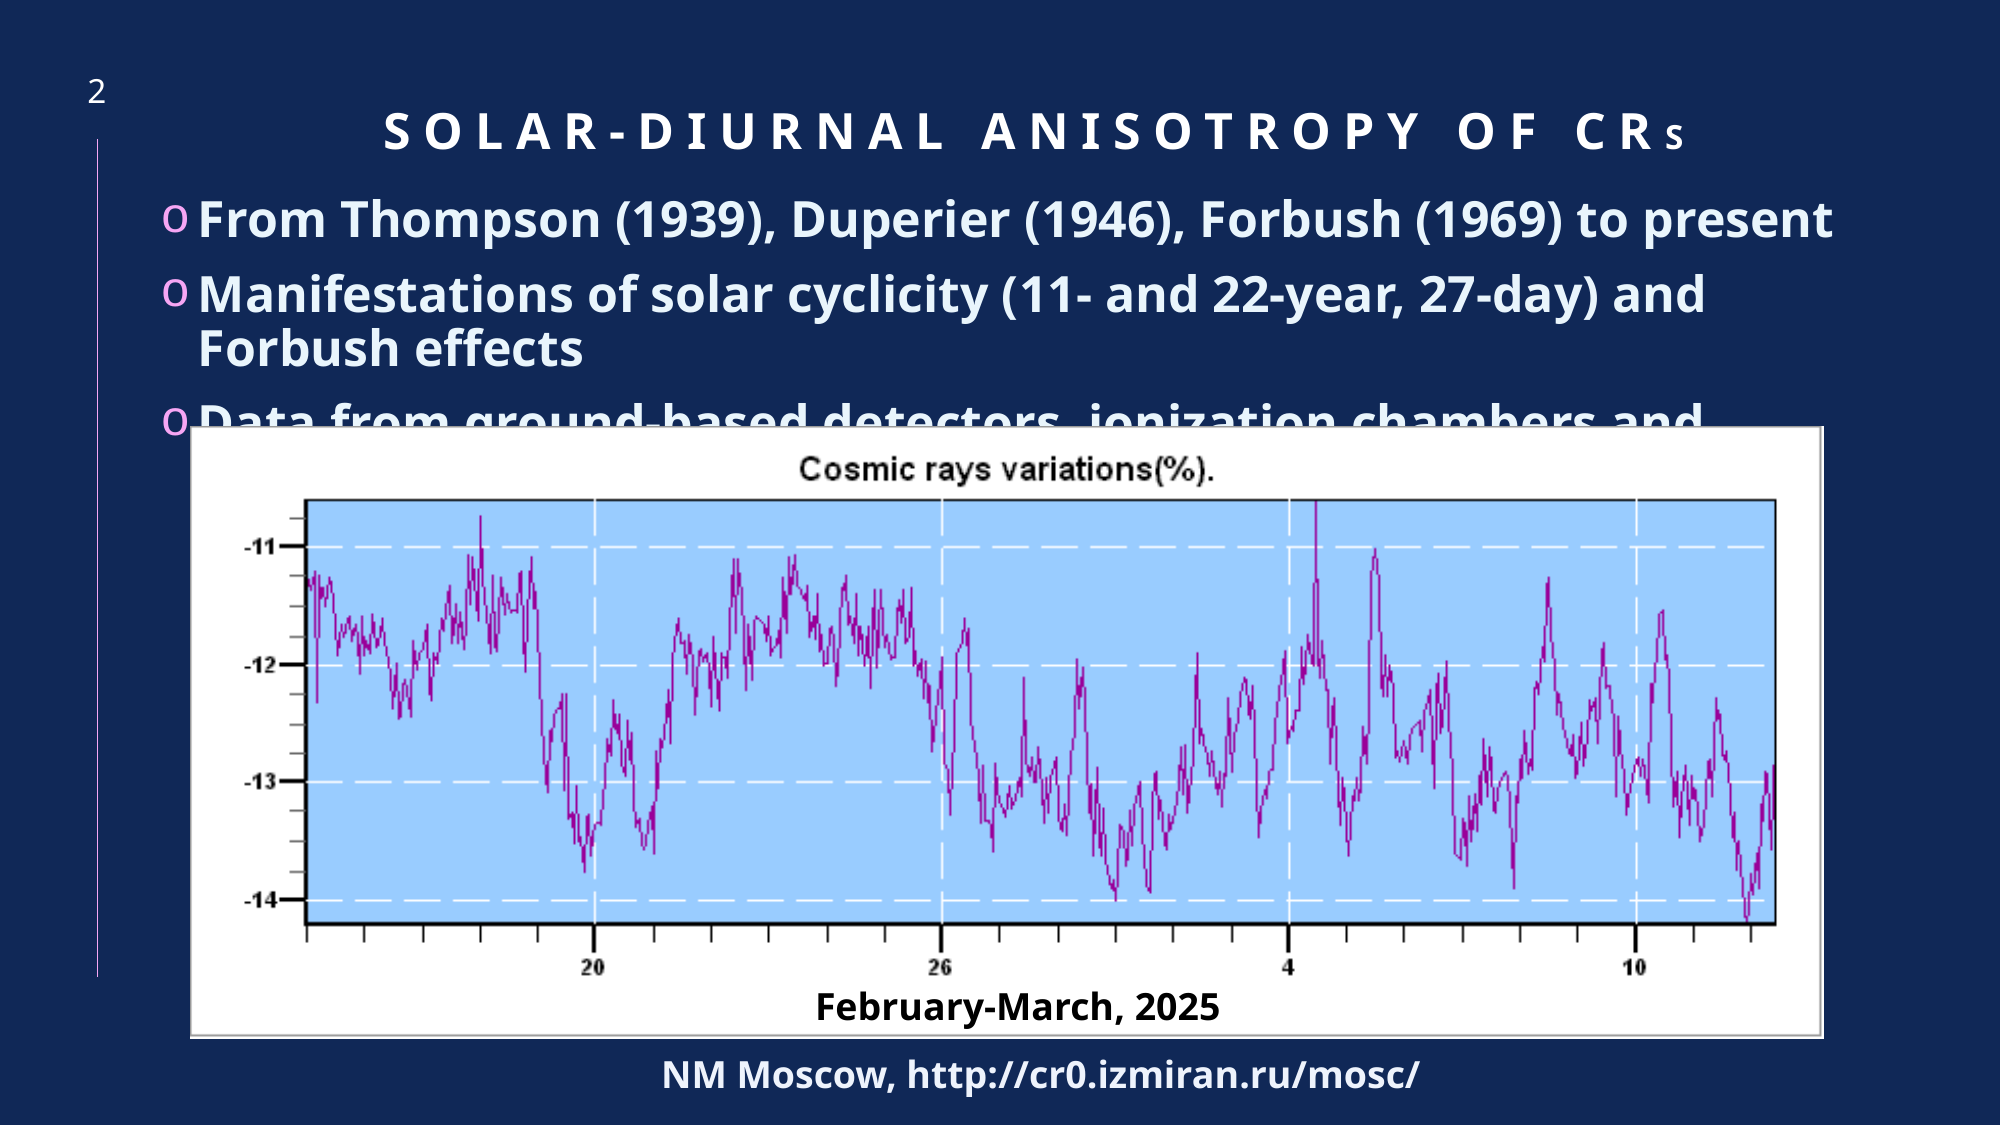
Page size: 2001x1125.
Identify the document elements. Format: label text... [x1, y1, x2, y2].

text_box NM Moscow, http://cr0.izmiran.ru/mosc/ [646, 1044, 1436, 1104]
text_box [190, 426, 1824, 1039]
subtitle From Thompson (1939), Duperier (1946), Forbush (1969) to present Manifestations of solar cyclicity (11- and 22-year, 27-day) and Forbush effects Data from ground-based detectors, ionization chambers and balloons [145, 187, 1877, 374]
title Solar-diurnal anisotropy of CRs [141, 0, 1927, 169]
slide_number 2 [53, 67, 140, 119]
